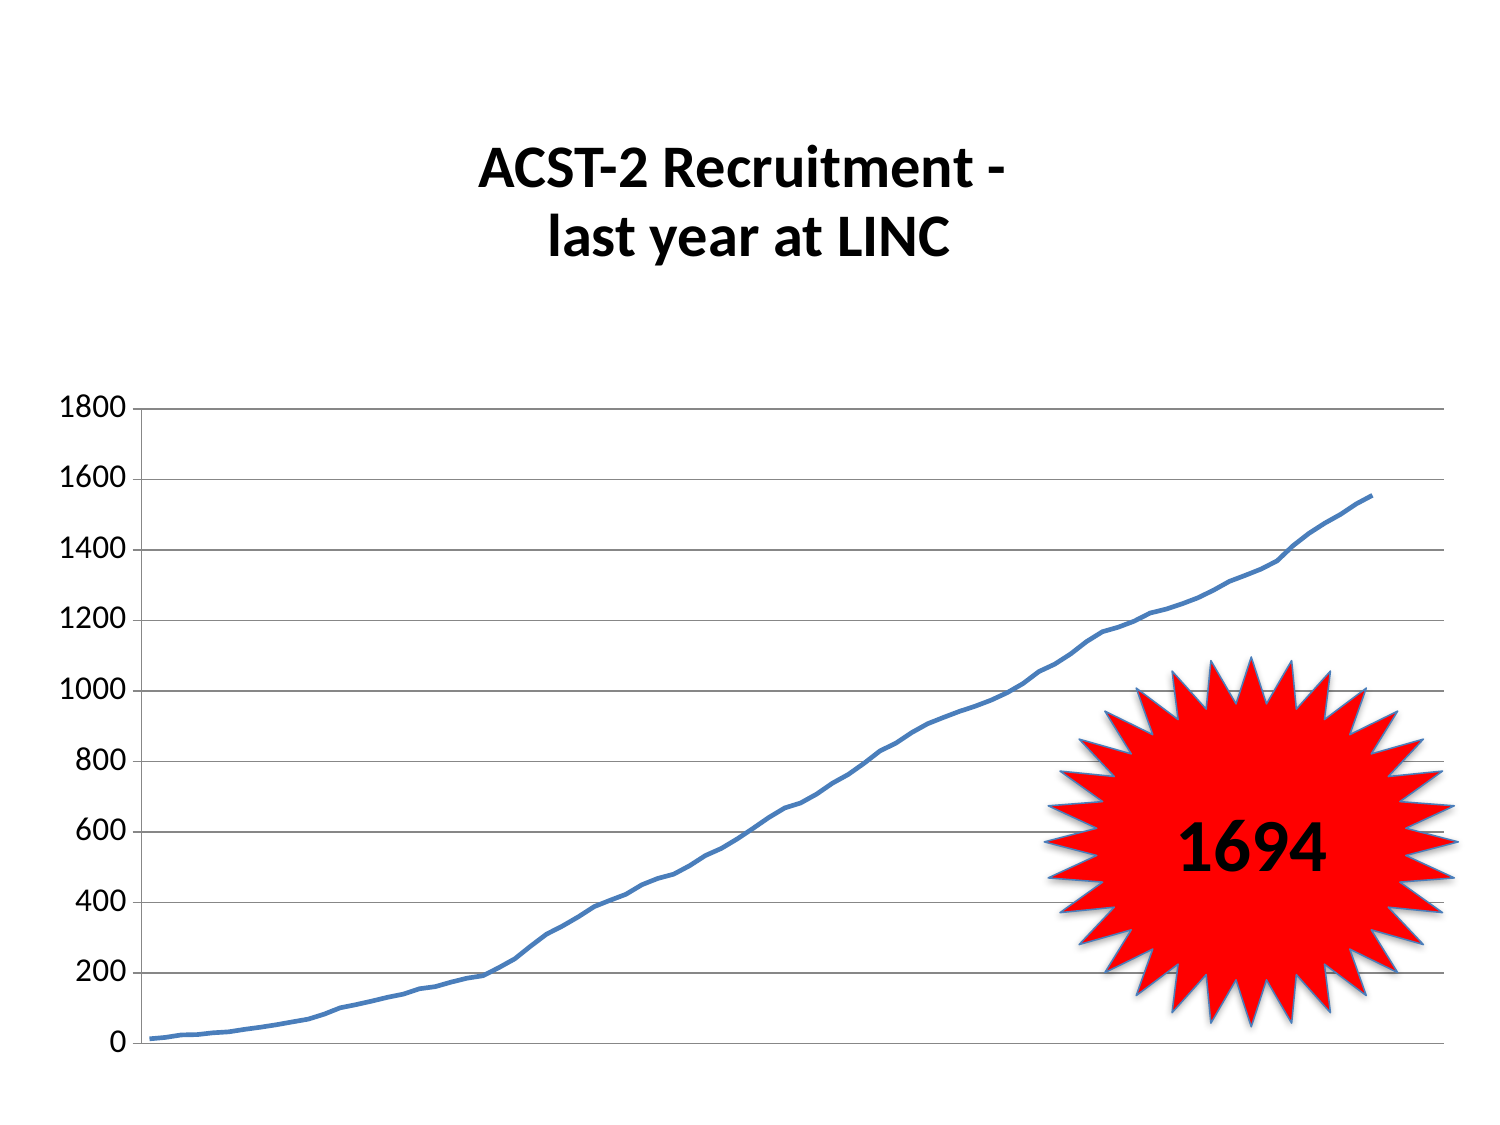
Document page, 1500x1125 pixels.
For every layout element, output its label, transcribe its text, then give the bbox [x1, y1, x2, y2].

title ACST-2 Recruitment - last year at LINC [0, 150, 1500, 338]
chart [31, 333, 1478, 1125]
